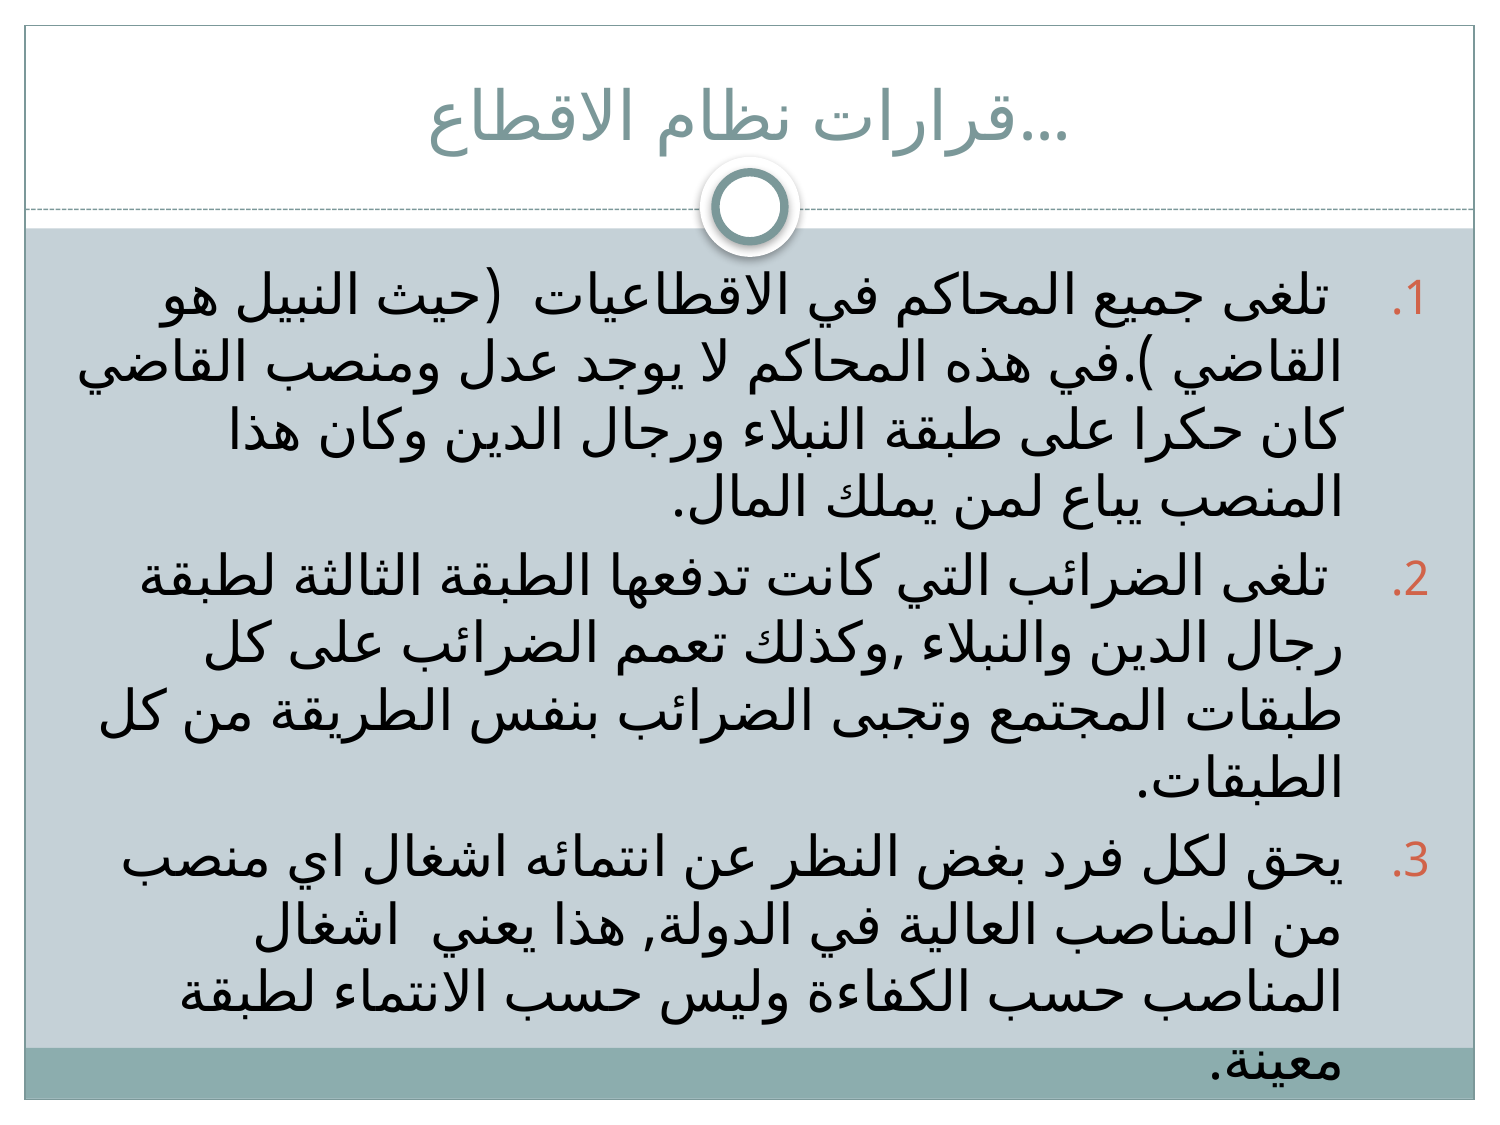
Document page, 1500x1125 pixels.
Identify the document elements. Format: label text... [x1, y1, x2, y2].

list تلغى جميع المحاكم في الاقطاعيات (حيث النبيل هو القاضي ).في هذه المحاكم لا يوجد عدل ومنصب القاضي كان حكرا على طبقة النبلاء ورجال الدين وكان هذا المنصب يباع لمن يملك المال. تلغى الضرائب التي كانت تدفعها الطبقة الثالثة لطبقة رجال الدين والنبلاء ,وكذلك تعمم الضرائب على كل طبقات المجتمع وتجبى الضرائب بنفس الطريقة من كل الطبقات. يحق لكل فرد بغض النظر عن انتمائه اشغال اي منصب من المناصب العالية في الدولة, هذا يعني اشغال المناصب حسب الكفاءة وليس حسب الانتماء لطبقة معينة. [49, 250, 1445, 1001]
title قرارات نظام الاقطاع... [49, 37, 1450, 162]
